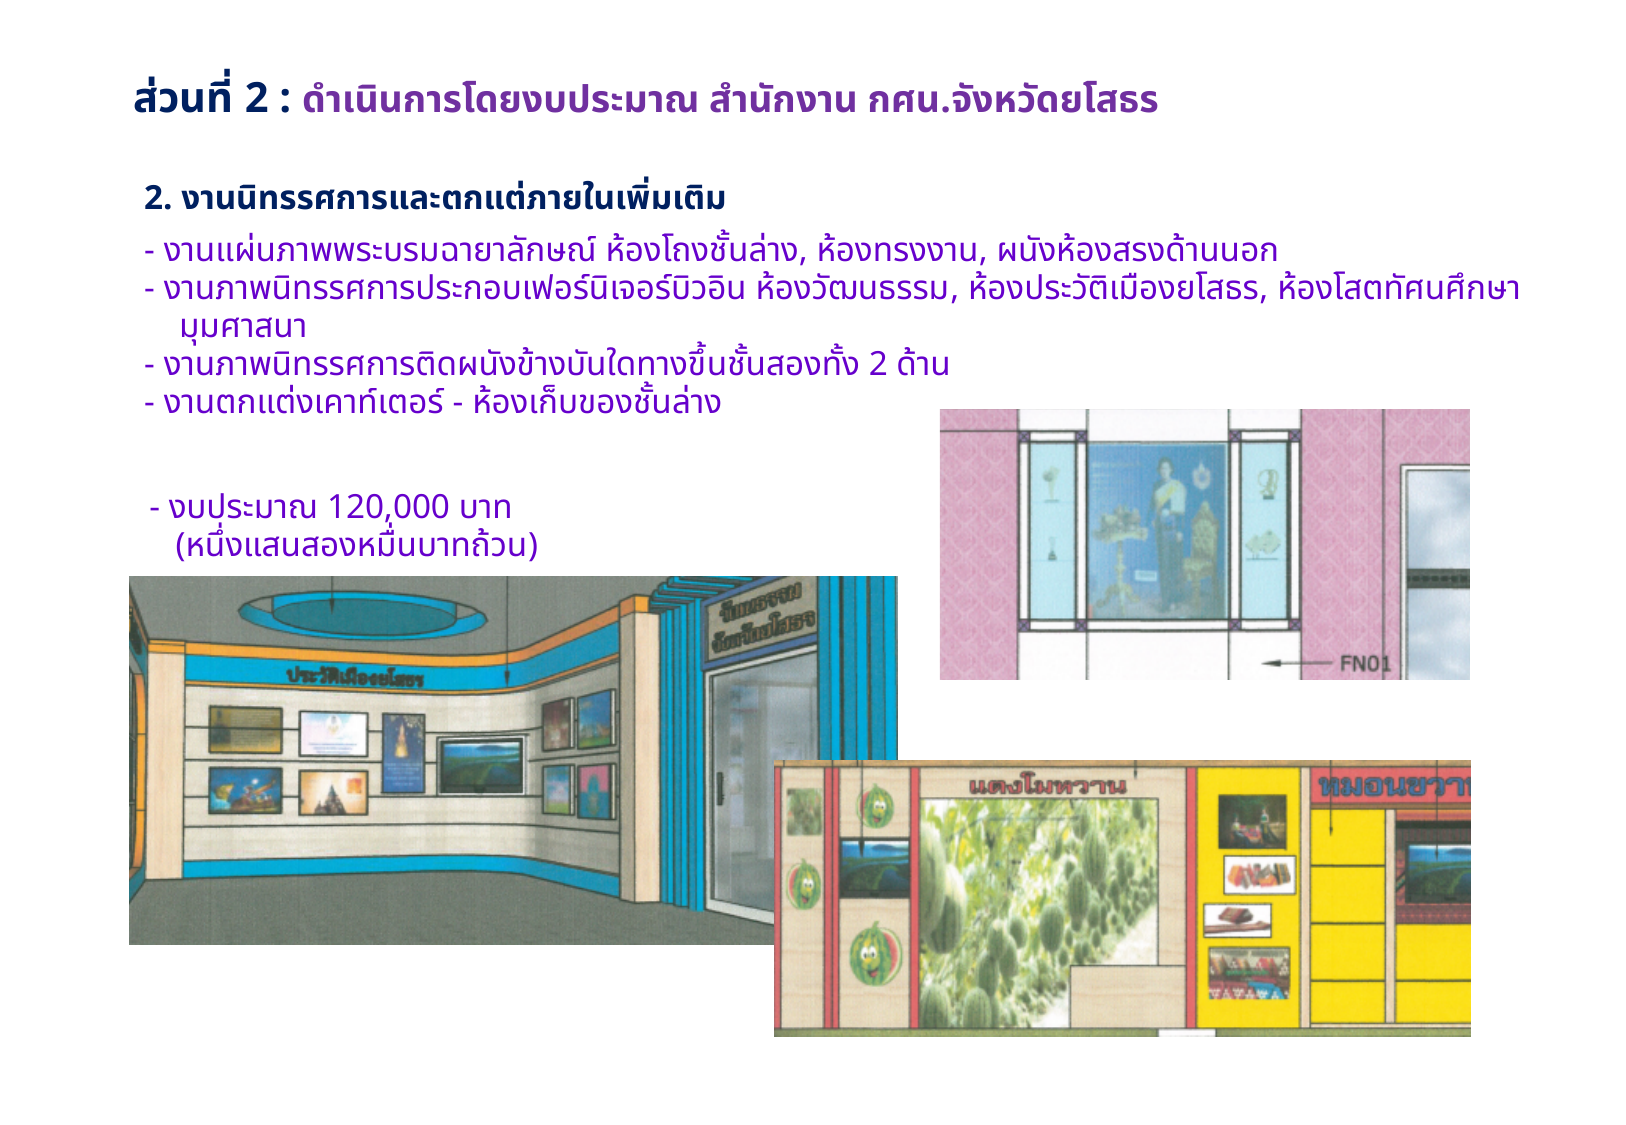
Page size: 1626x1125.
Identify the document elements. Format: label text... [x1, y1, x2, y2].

text_box ส่วนที่ 2 : ดำเนินการโดยงบประมาณ สำนักงาน กศน.จังหวัดยโสธร [118, 63, 1174, 128]
picture [939, 409, 1470, 680]
text_box - งานแผ่นภาพพระบรมฉายาลักษณ์ ห้องโถงชั้นล่าง, ห้องทรงงาน, ผนังห้องสรงด้านนอก - งานภาพนิทรรศการประกอบเฟอร์นิเจอร์บิวอิน ห้องวัฒนธรรม, ห้องประวัติเมืองยโสธร, ห้องโสตทัศนศึกษา มุมศาสนา - งานภาพนิทรรศการติดผนังข้างบันใดทางขึ้นชั้นสองทั้ง 2 ด้าน - งานตกแต่งเคาท์เตอร์ - ห้องเก็บของชั้นล่าง [129, 224, 1576, 429]
text_box 2. งานนิทรรศการและตกแต่ภายในเพิ่มเติม [129, 168, 775, 224]
picture [129, 576, 1471, 1037]
text_box - งบประมาณ 120,000 บาท (หนึ่งแสนสองหมื่นบาทถ้วน) [117, 480, 668, 572]
